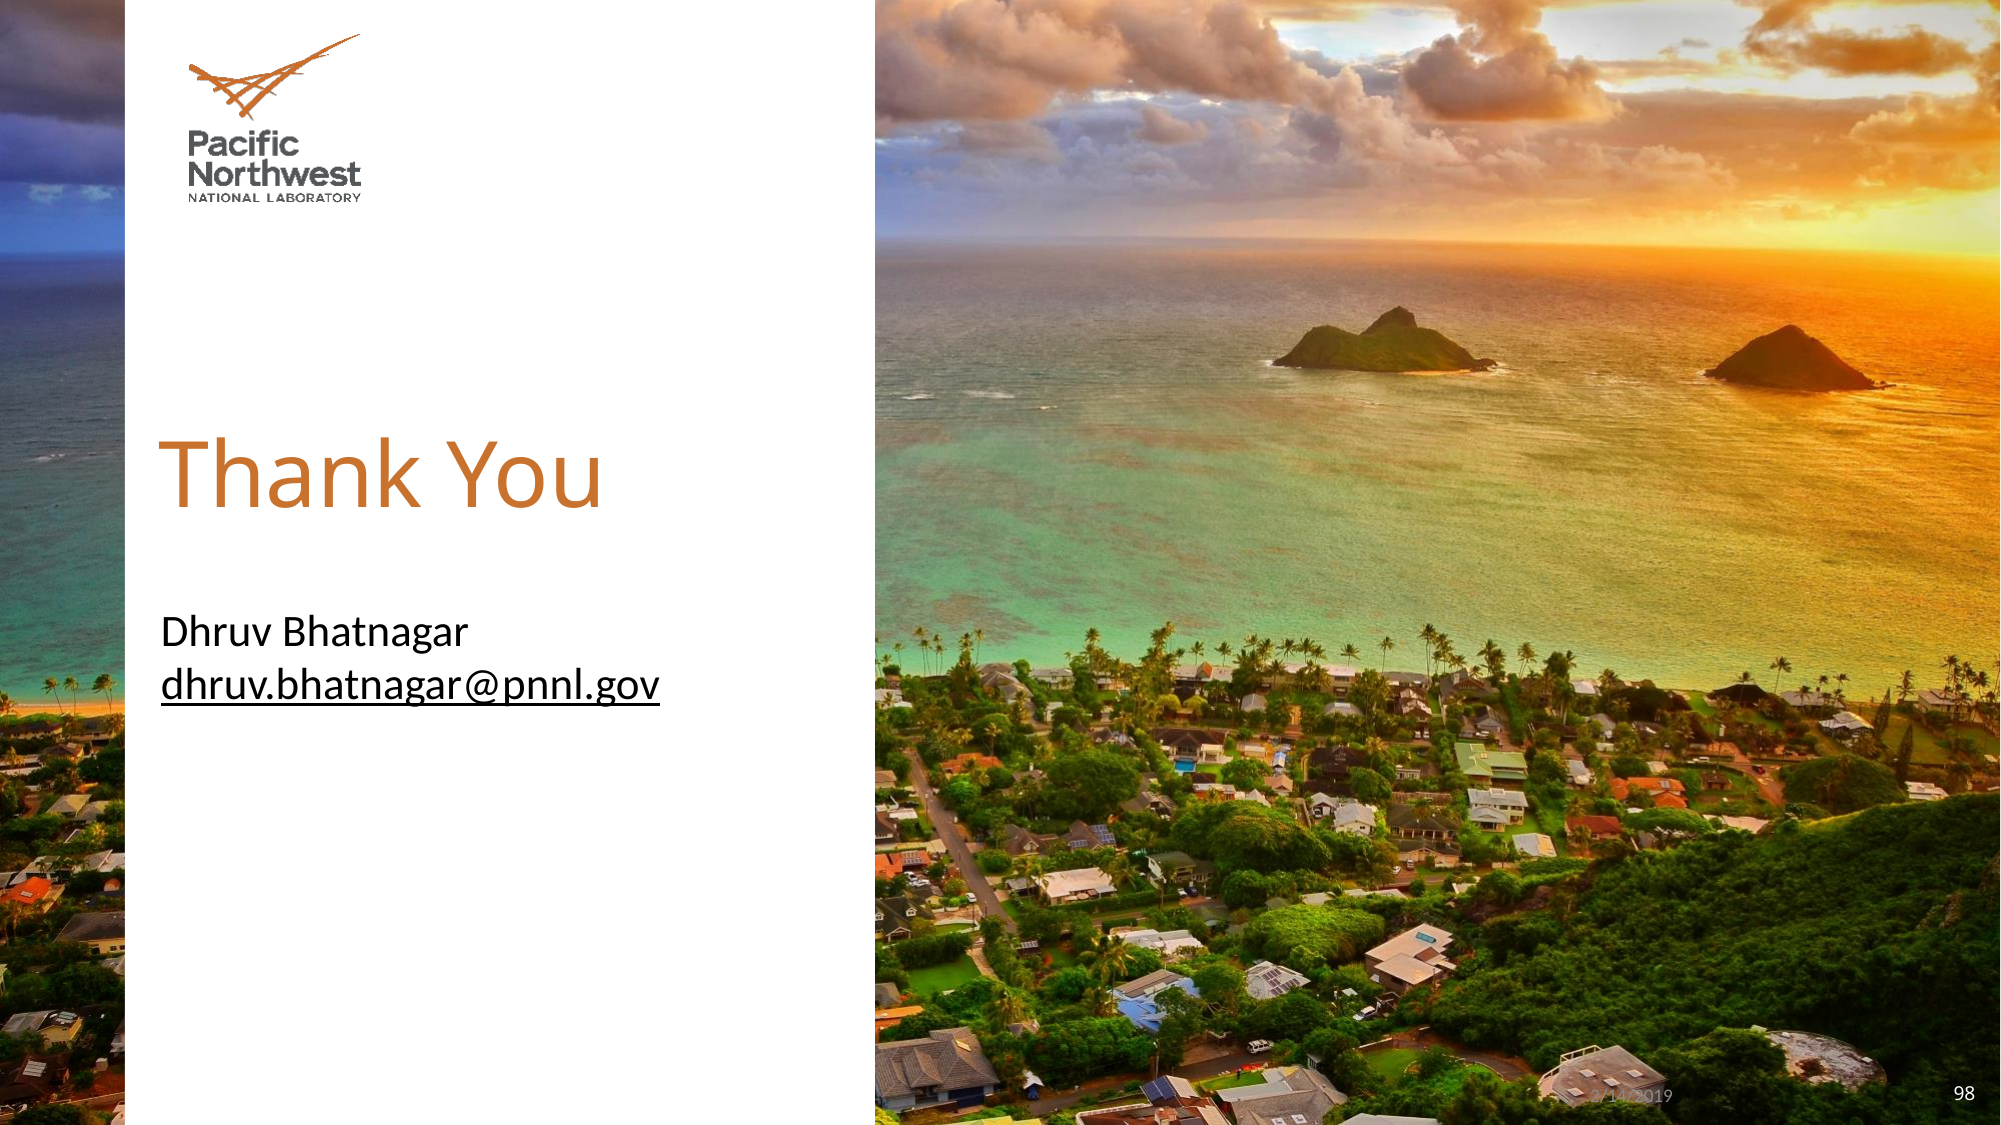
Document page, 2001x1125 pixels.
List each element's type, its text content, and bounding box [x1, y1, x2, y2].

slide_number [1575, 1065, 2000, 1125]
title Thank You [143, 369, 854, 587]
picture [187, 32, 363, 204]
picture [875, 0, 2001, 1125]
text_box Dhruv Bhatnagar dhruv.bhatnagar@pnnl.gov [145, 593, 686, 717]
picture [0, 0, 124, 1125]
